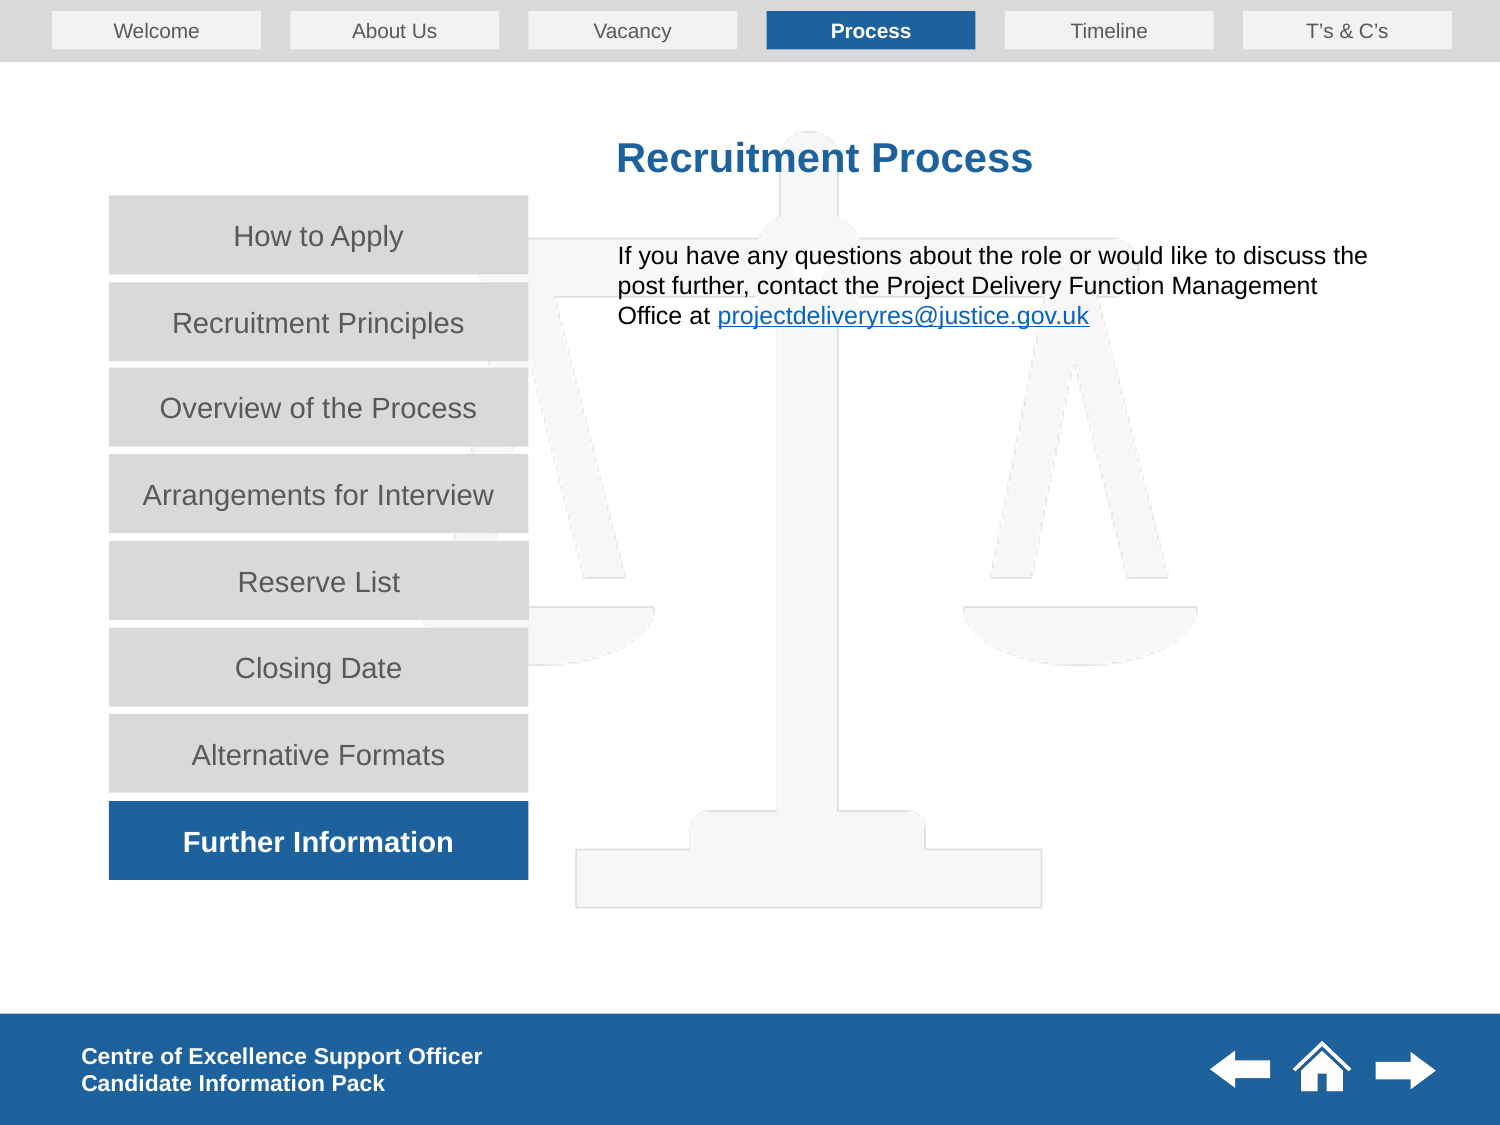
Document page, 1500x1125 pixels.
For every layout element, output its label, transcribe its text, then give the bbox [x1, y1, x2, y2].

text_box Recruitment Process [601, 129, 1479, 210]
text_box About Us [289, 10, 500, 50]
text_box Alternative Formats [108, 713, 529, 794]
text_box If you have any questions about the role or would like to discuss the post further, contact the Project Delivery Function Management Office at projectdeliveryres@justice.gov.uk [602, 232, 1391, 337]
text_box Overview of the Process [108, 367, 529, 448]
text_box Further Information [108, 800, 529, 881]
text_box [0, 1013, 1500, 1125]
text_box [1208, 1048, 1272, 1090]
picture [344, 63, 1275, 986]
text_box Reserve List [108, 540, 530, 621]
picture [1288, 1032, 1356, 1100]
text_box T’s & C’s [1242, 10, 1453, 50]
text_box Recruitment Principles [108, 281, 529, 362]
text_box Vacancy [527, 10, 738, 50]
text_box [0, 0, 1500, 63]
text_box [1374, 1049, 1438, 1092]
text_box Process [766, 10, 976, 50]
text_box Timeline [1004, 10, 1215, 50]
text_box Centre of Excellence Support Officer Candidate Information Pack [66, 1033, 505, 1104]
text_box Arrangements for Interview [108, 453, 529, 534]
text_box Closing Date [108, 627, 529, 708]
text_box How to Apply [108, 194, 529, 275]
text_box Welcome [51, 10, 262, 50]
